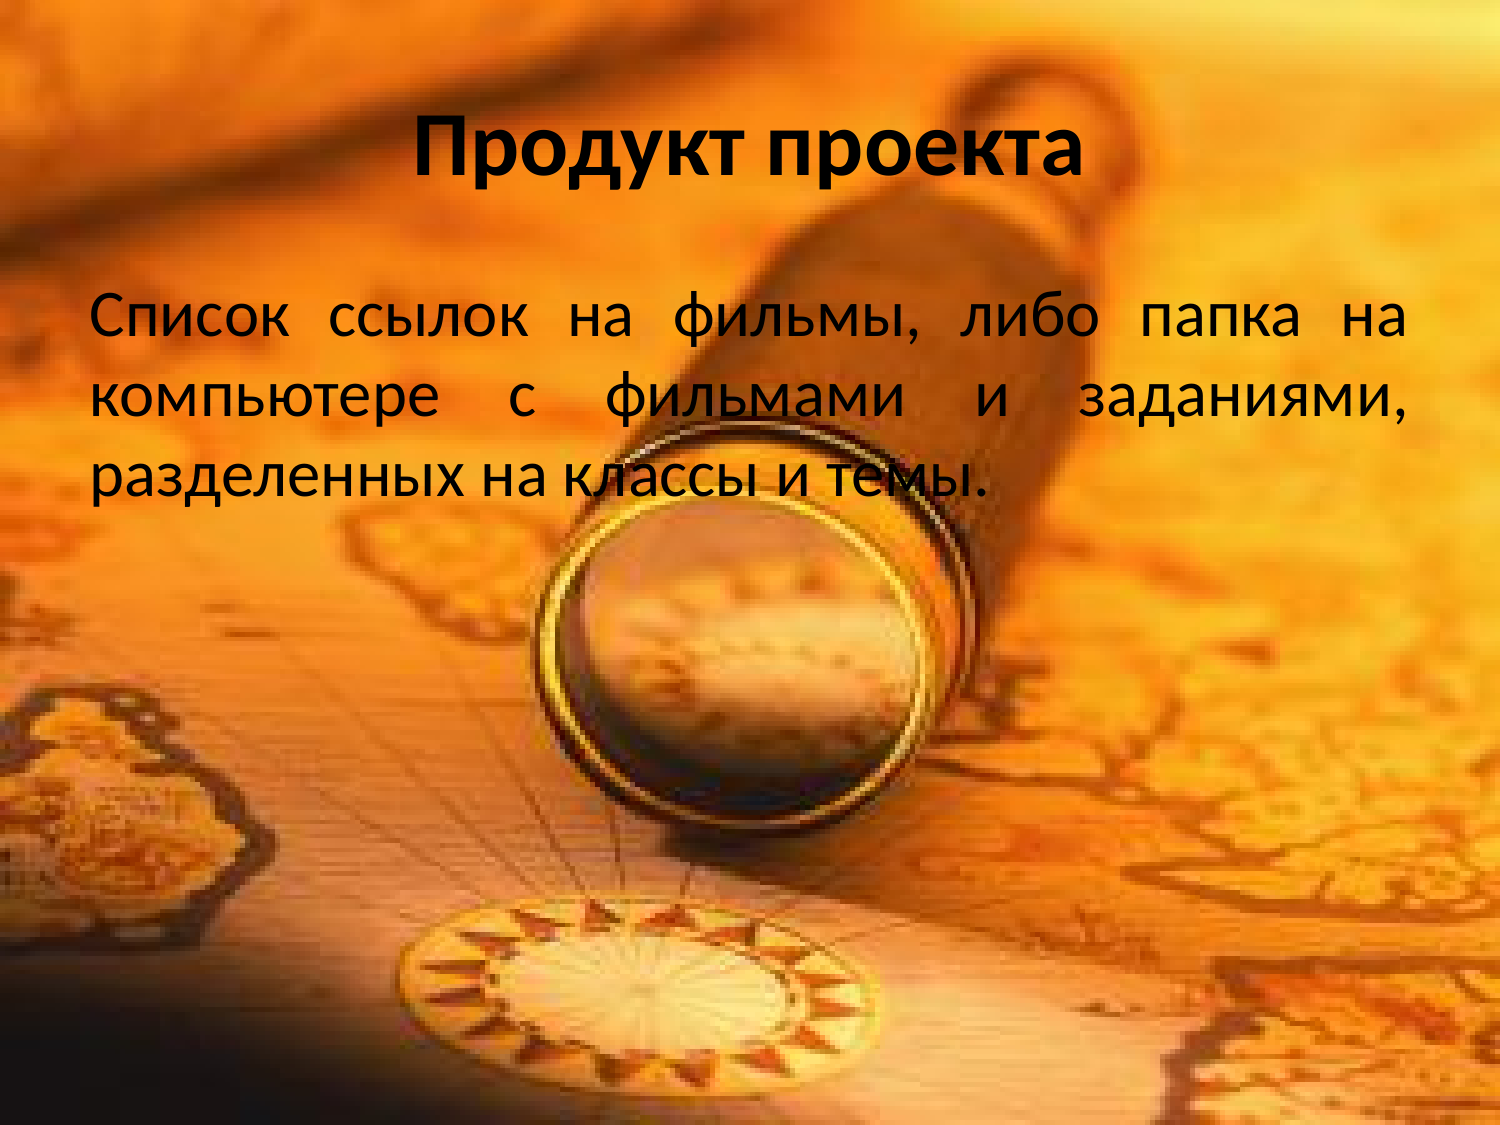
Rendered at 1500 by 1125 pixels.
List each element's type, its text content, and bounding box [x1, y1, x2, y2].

text_box Список ссылок на фильмы, либо папка на компьютере с фильмами и заданиями, разделенных на классы и темы. [75, 262, 1425, 1005]
picture [0, 0, 1500, 1125]
text_box Продукт проекта [75, 45, 1425, 233]
